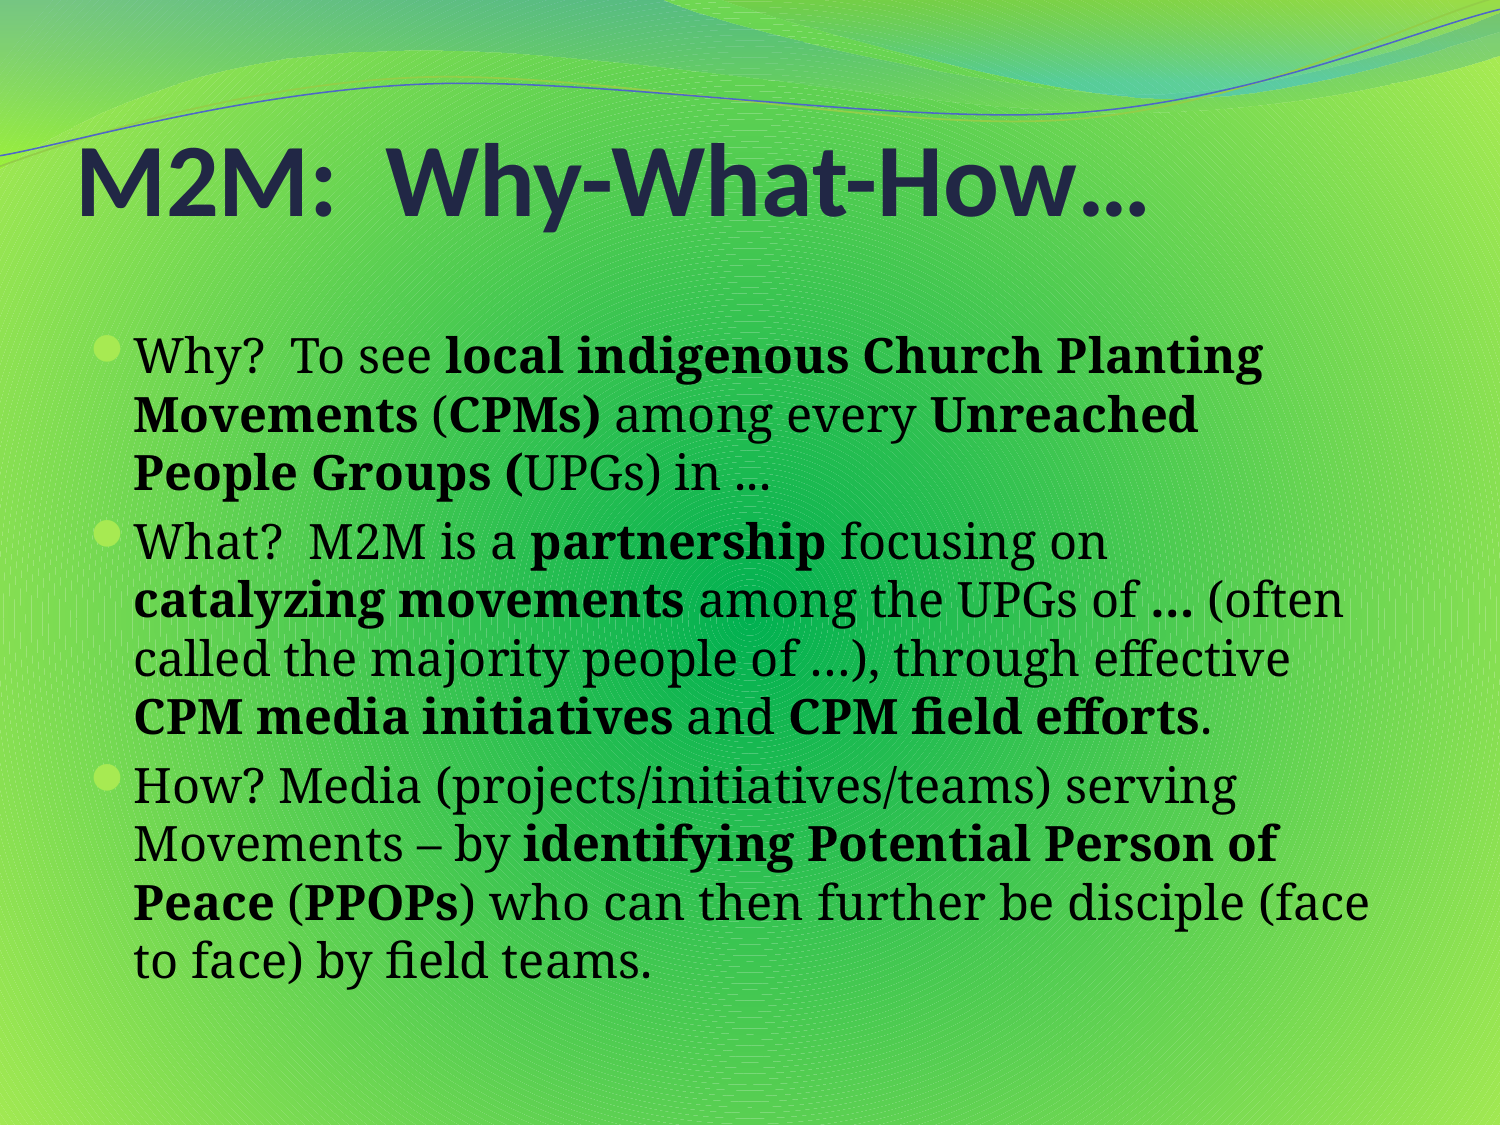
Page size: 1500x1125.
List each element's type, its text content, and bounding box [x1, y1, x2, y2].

list Why? To see local indigenous Church Planting Movements (CPMs) among every Unreached People Groups (UPGs) in ... What? M2M is a partnership focusing on catalyzing movements among the UPGs of … (often called the majority people of …), through effective CPM media initiatives and CPM field efforts. How? Media (projects/initiatives/teams) serving Movements – by identifying Potential Person of Peace (PPOPs) who can then further be disciple (face to face) by field teams. [75, 317, 1388, 1038]
title M2M: Why-What-How… [75, 50, 1425, 238]
